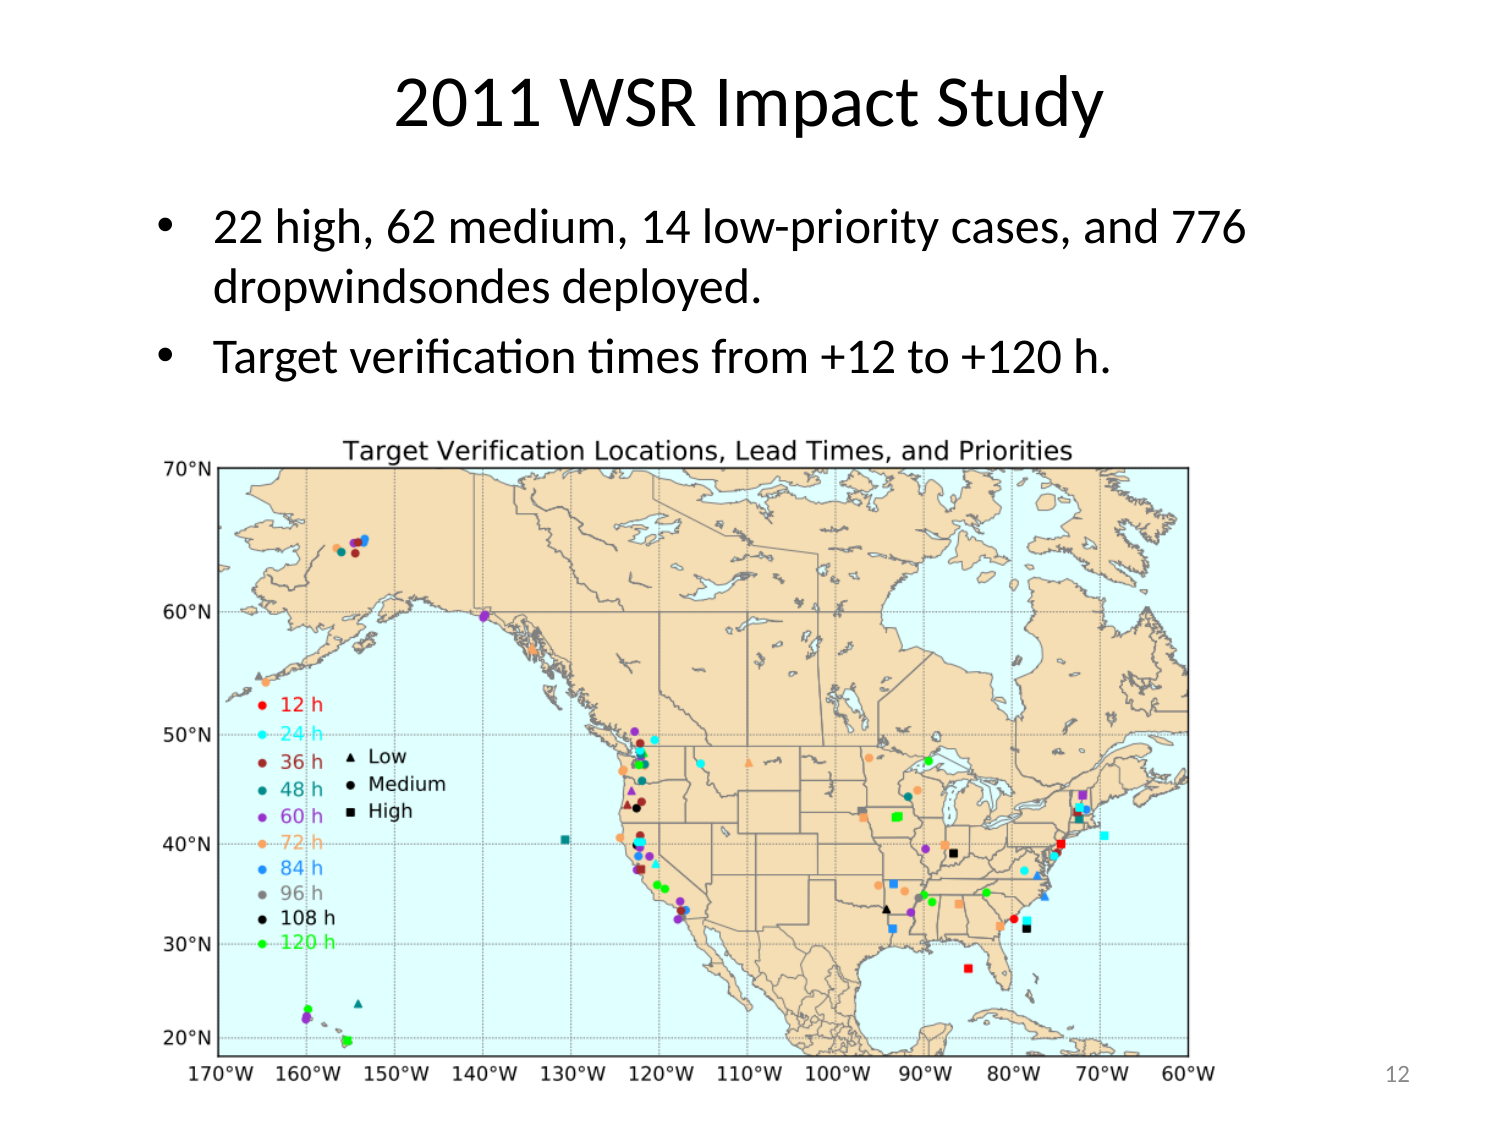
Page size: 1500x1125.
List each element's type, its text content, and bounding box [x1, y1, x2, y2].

slide_number 12 [1235, 1042, 1425, 1103]
title 2011 WSR Impact Study [75, 45, 1425, 149]
picture [118, 391, 1230, 1117]
list 22 high, 62 medium, 14 low-priority cases, and 776 dropwindsondes deployed. Target verification times from +12 to +120 h. [141, 186, 1407, 929]
